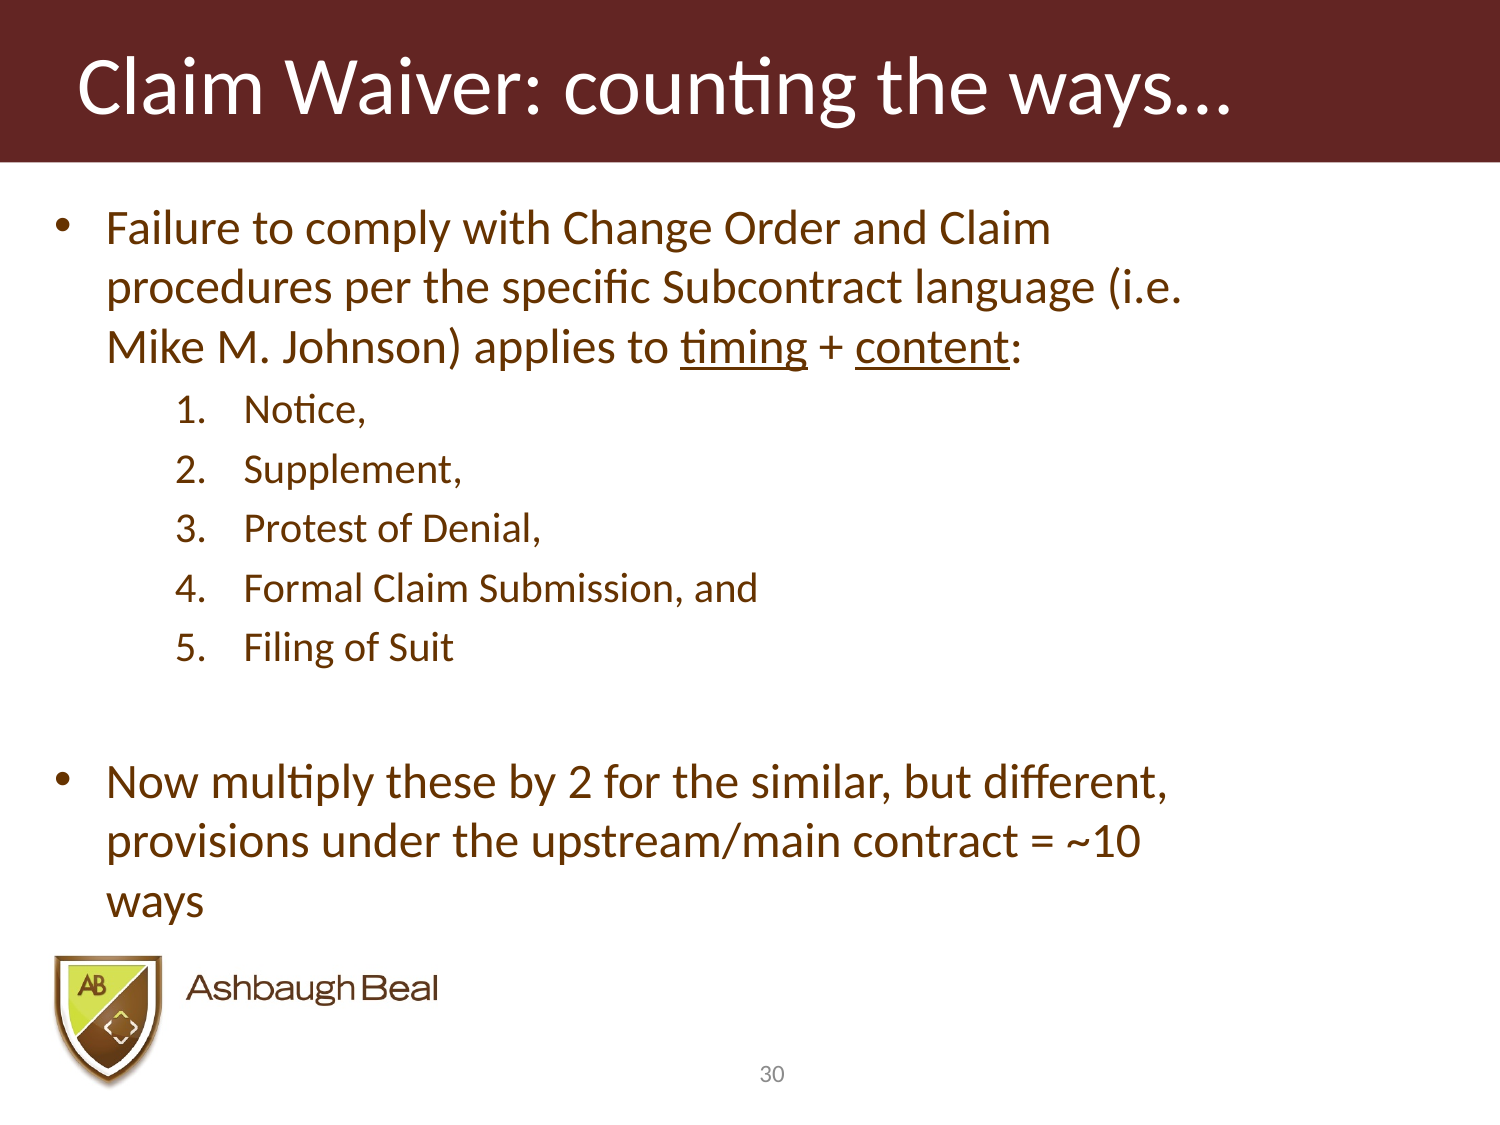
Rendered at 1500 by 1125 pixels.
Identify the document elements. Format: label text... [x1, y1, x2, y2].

picture [37, 942, 438, 1103]
text_box [0, 0, 1500, 164]
slide_number 30 [699, 1042, 800, 1103]
title Claim Waiver: counting the ways… [62, 0, 1250, 163]
list Failure to comply with Change Order and Claim procedures per the specific Subcontract language (i.e. Mike M. Johnson) applies to timing + content: Notice, Supplement, Protest of Denial, Formal Claim Submission, and Filing of Suit Now multiply these by 2 for the similar, but different, provisions under the upstream/main contract = ~10 ways [39, 187, 1263, 943]
